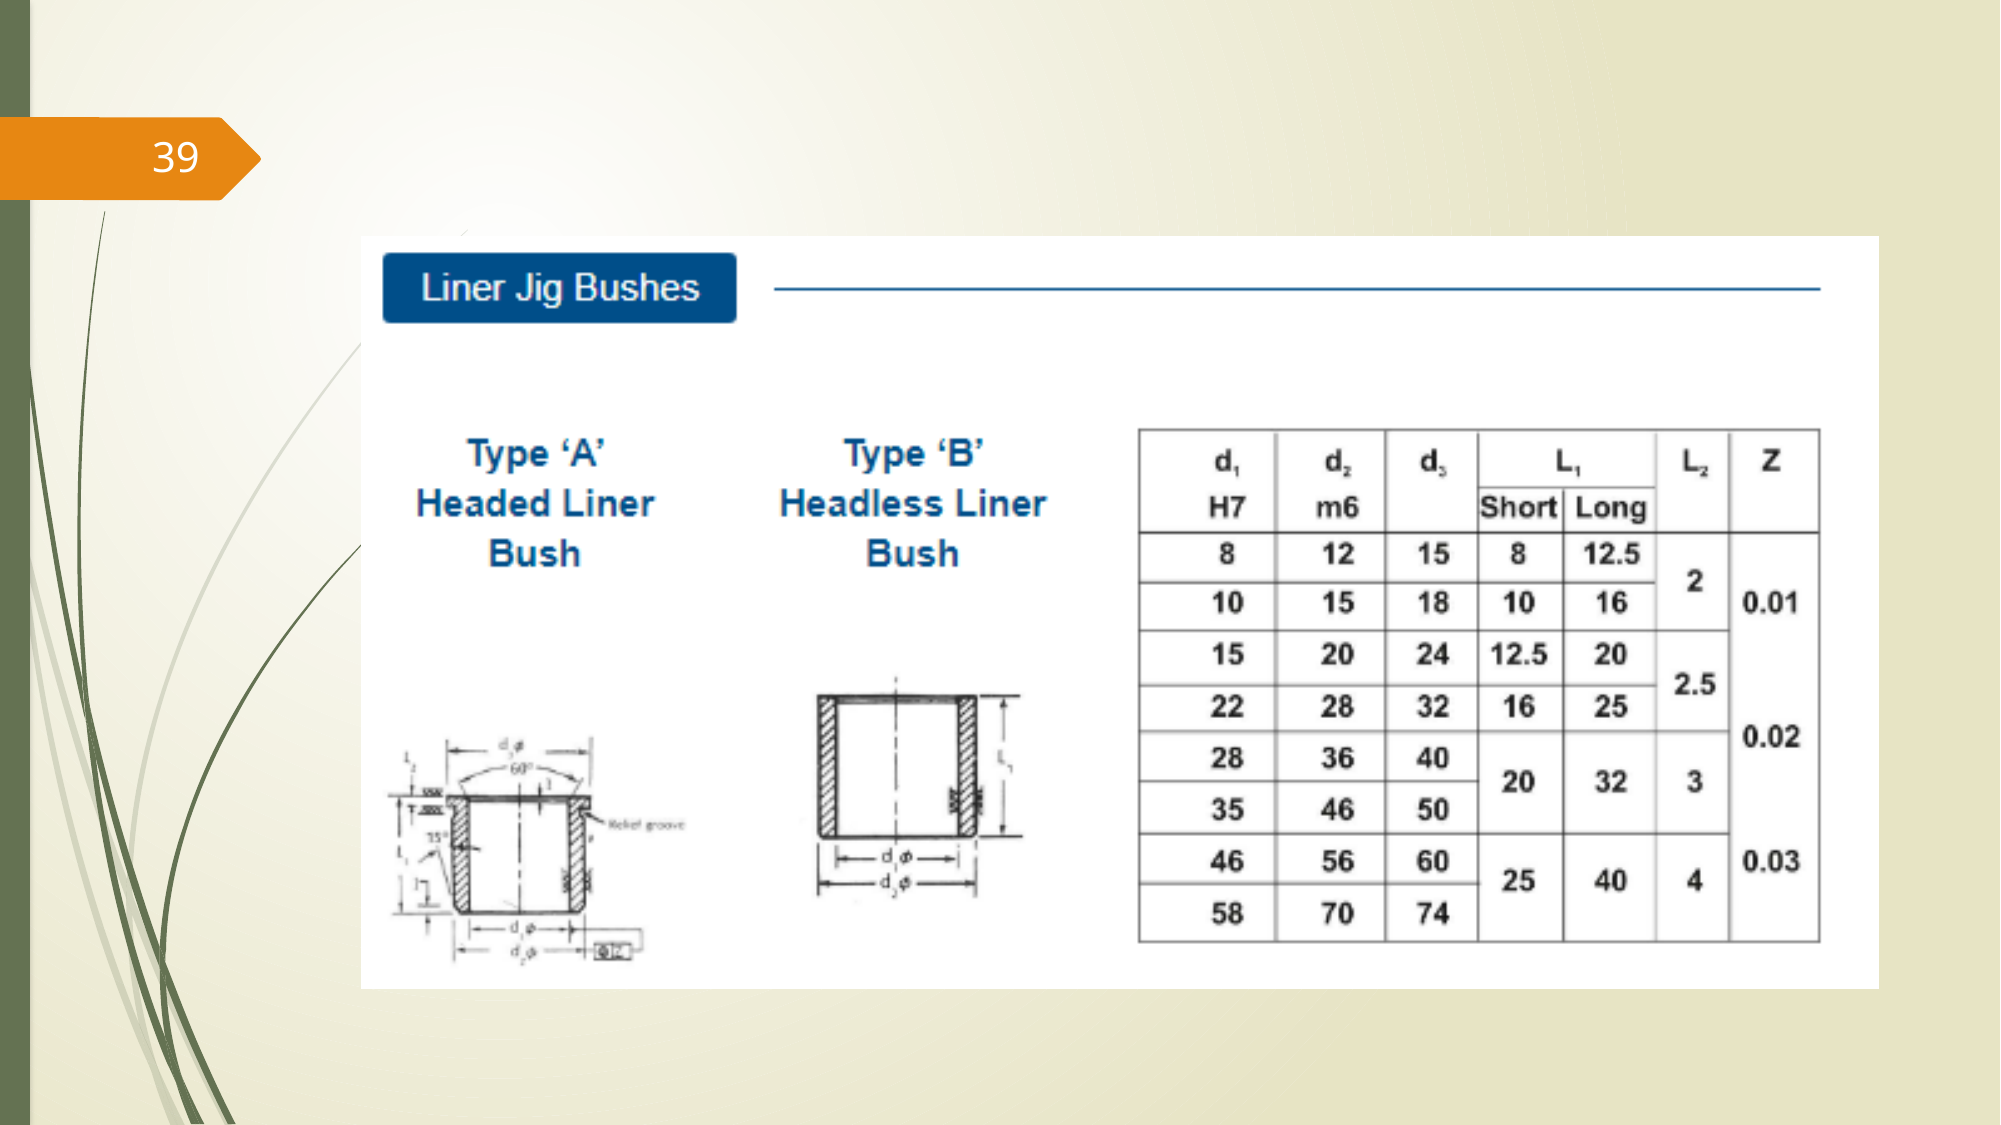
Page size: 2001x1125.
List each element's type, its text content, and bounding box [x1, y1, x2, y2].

slide_number 39 [87, 129, 216, 190]
picture [361, 236, 1879, 990]
